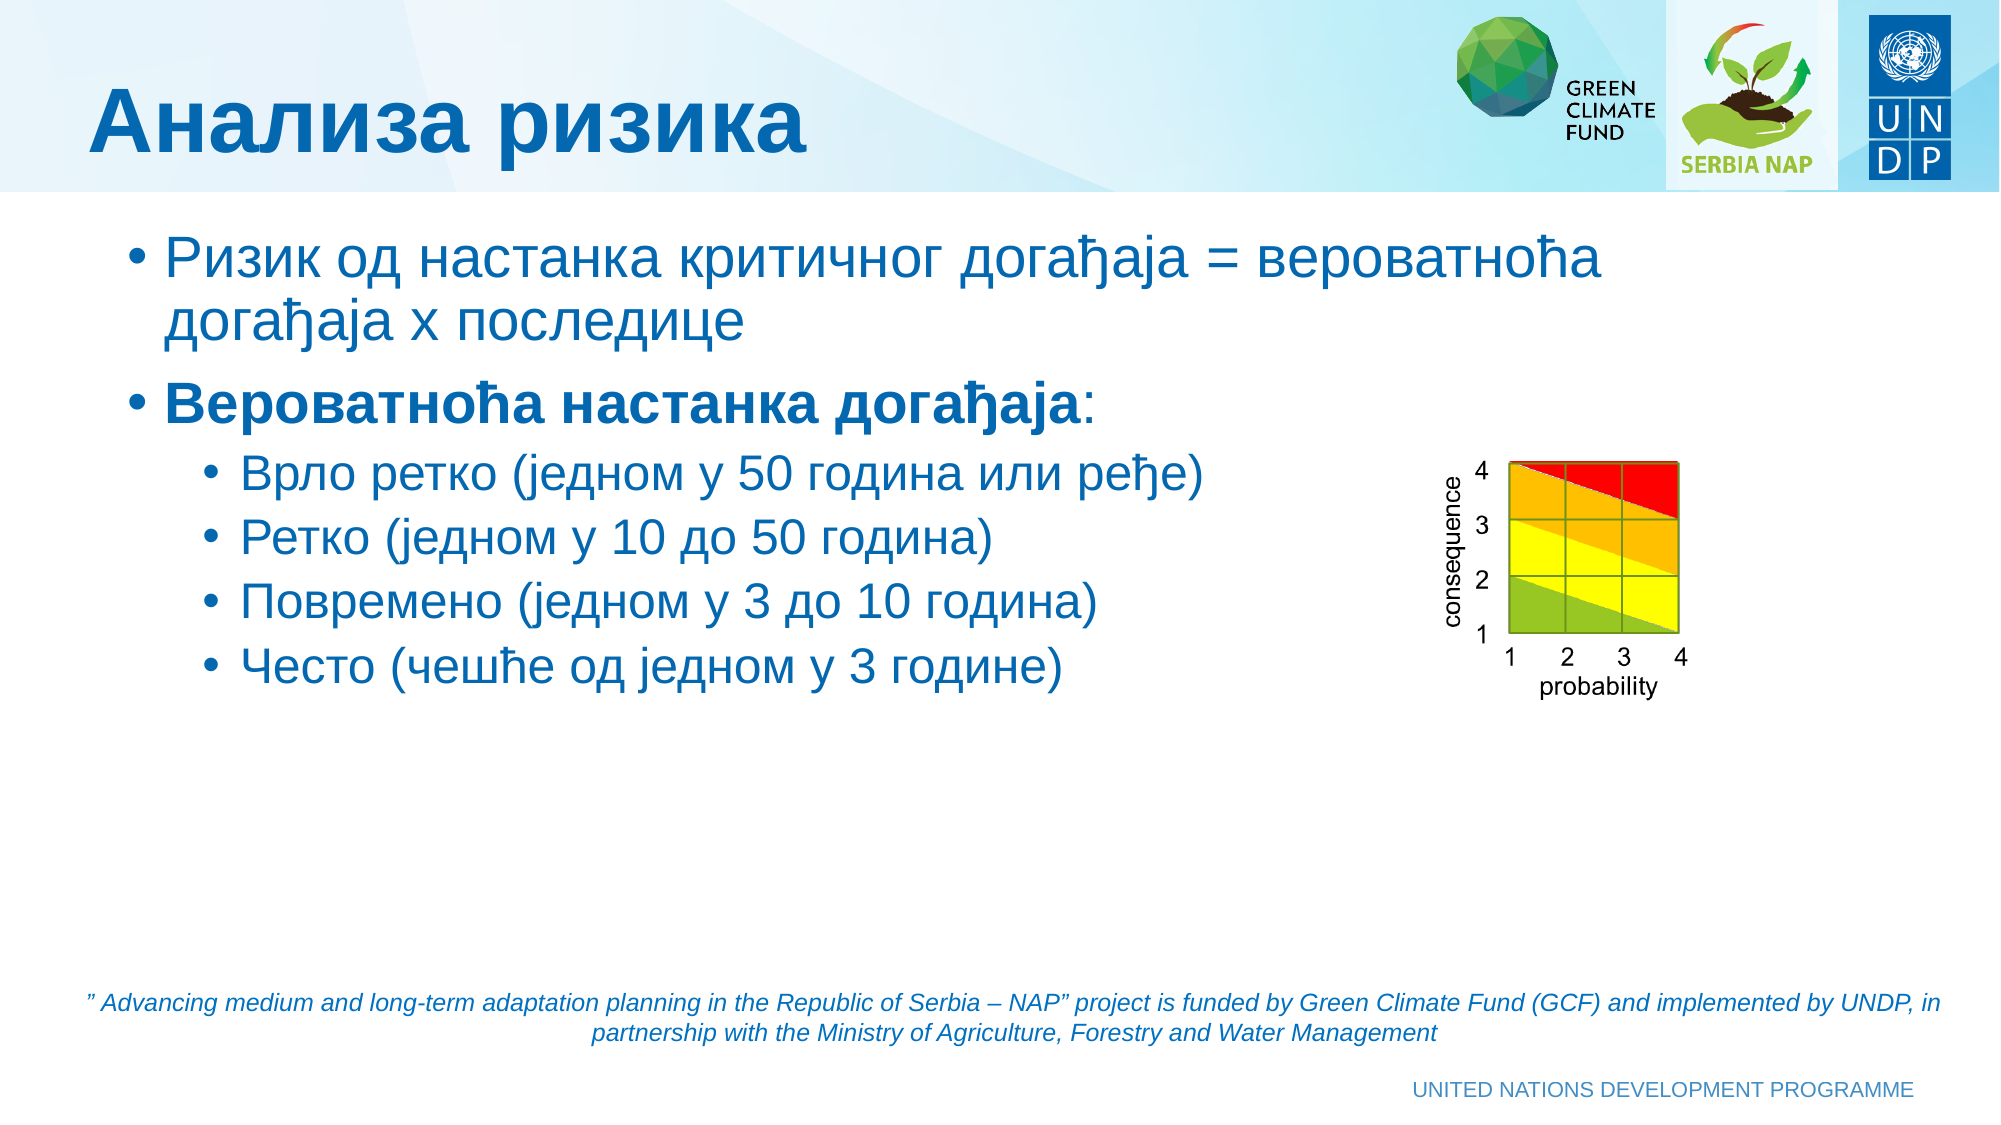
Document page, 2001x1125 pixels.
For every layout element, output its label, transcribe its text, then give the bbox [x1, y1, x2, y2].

list Ризик од настанка критичног догађаја = вероватноћа догађаја x последице Вероватноћа настанка догађаја: Врло ретко (једном у 50 година или ређе) Ретко (једном у 10 до 50 година) Повремено (једном у 3 до 10 година) Често (чешће од једном у 3 године) [112, 219, 1838, 934]
title Анализа ризика [1660, 14, 1665, 180]
text_box ” Advancing medium and long-term adaptation planning in the Republic of Serbia – NAP” project is funded by Green Climate Fund (GCF) and implemented by UNDP, in partnership with the Ministry of Agriculture, Forestry and Water Management [70, 978, 1962, 1054]
title Анализа ризика [72, 14, 1451, 180]
picture [1425, 439, 1710, 714]
picture [0, 0, 2000, 220]
